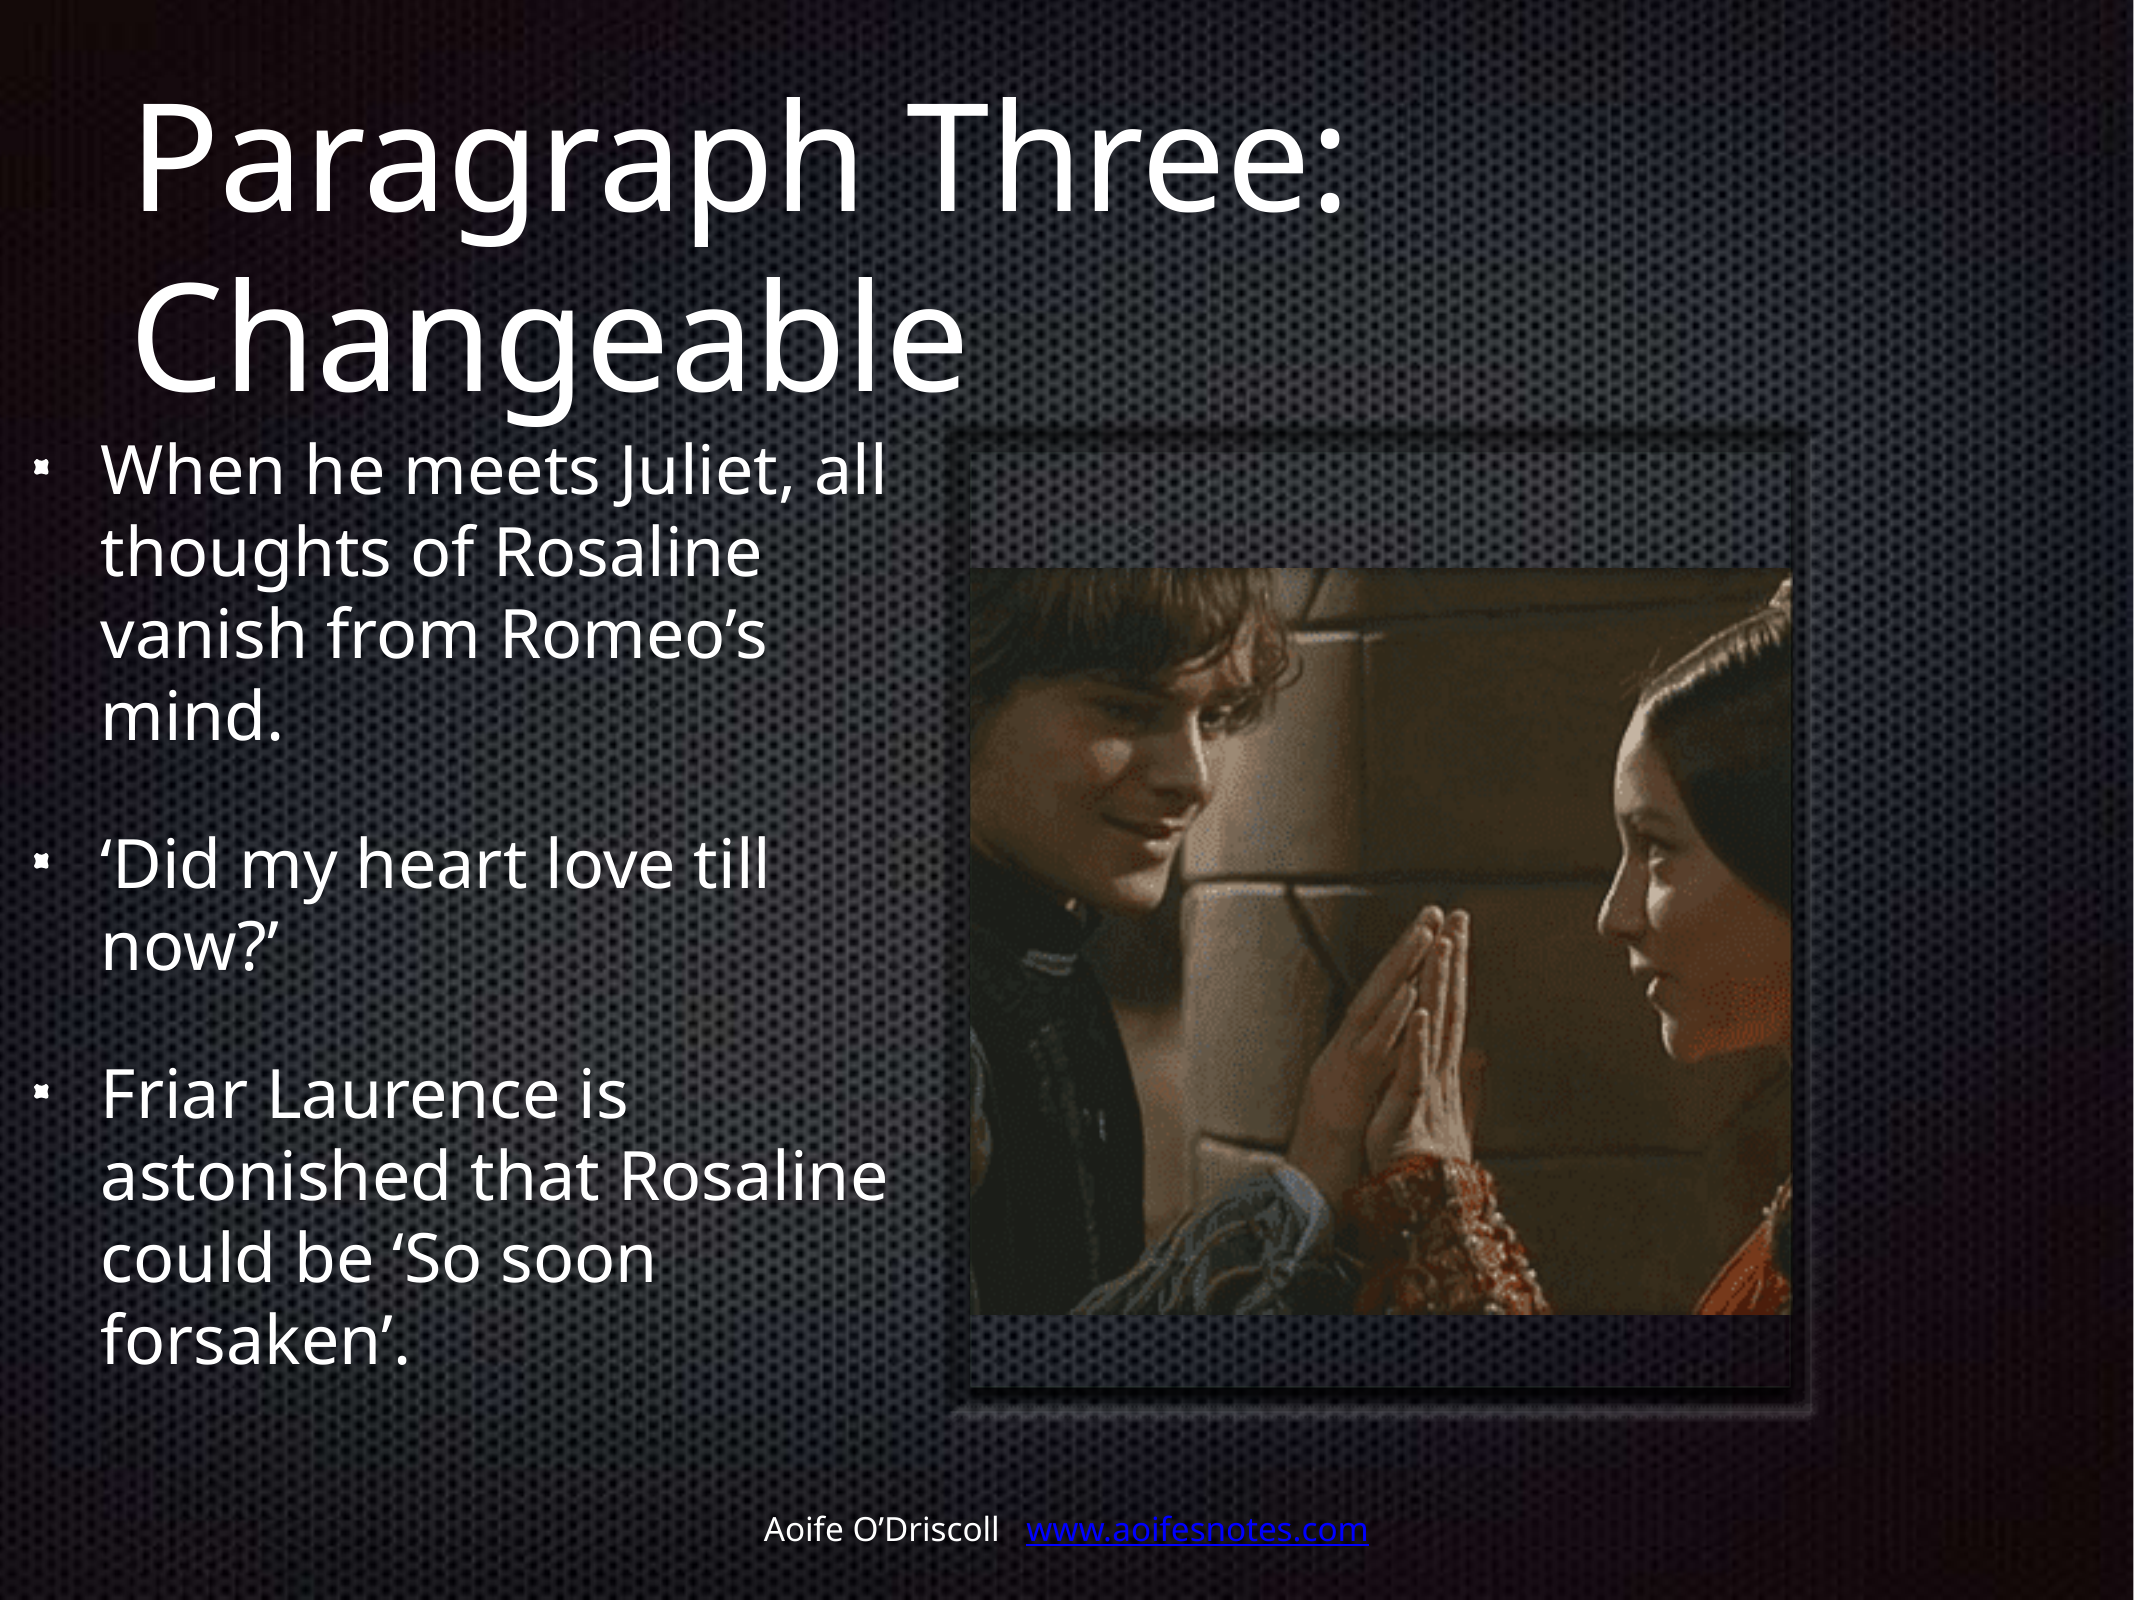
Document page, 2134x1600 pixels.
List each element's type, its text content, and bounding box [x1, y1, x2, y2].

text_box Aoife O’Driscoll www.aoifesnotes.com [755, 1499, 1378, 1562]
picture [0, 0, 2134, 1600]
title Paragraph Three: Changeable [128, 41, 2005, 443]
list When he meets Juliet, all thoughts of Rosaline vanish from Romeo’s mind. ‘Did my heart love till now?’ Friar Laurence is astonished that Rosaline could be ‘So soon forsaken’. [33, 432, 925, 1372]
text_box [938, 420, 1825, 1426]
